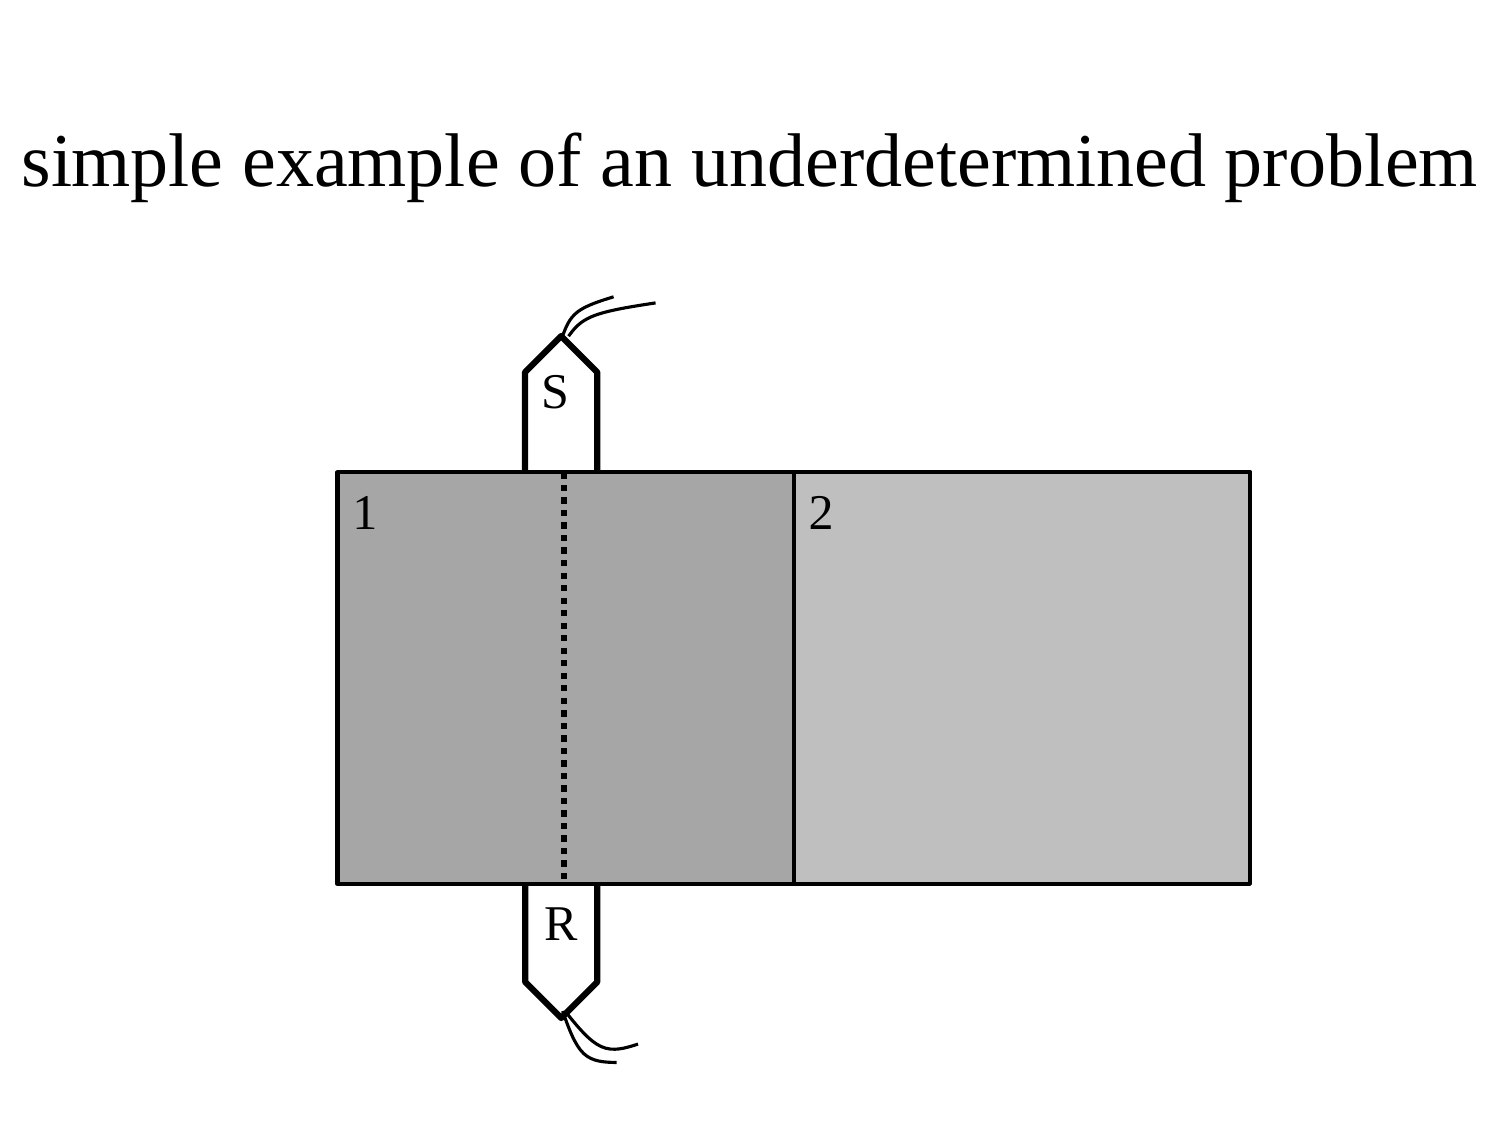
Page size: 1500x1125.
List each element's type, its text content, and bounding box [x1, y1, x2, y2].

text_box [337, 296, 1251, 1063]
title simple example of an underdetermined problem [0, 62, 1500, 250]
